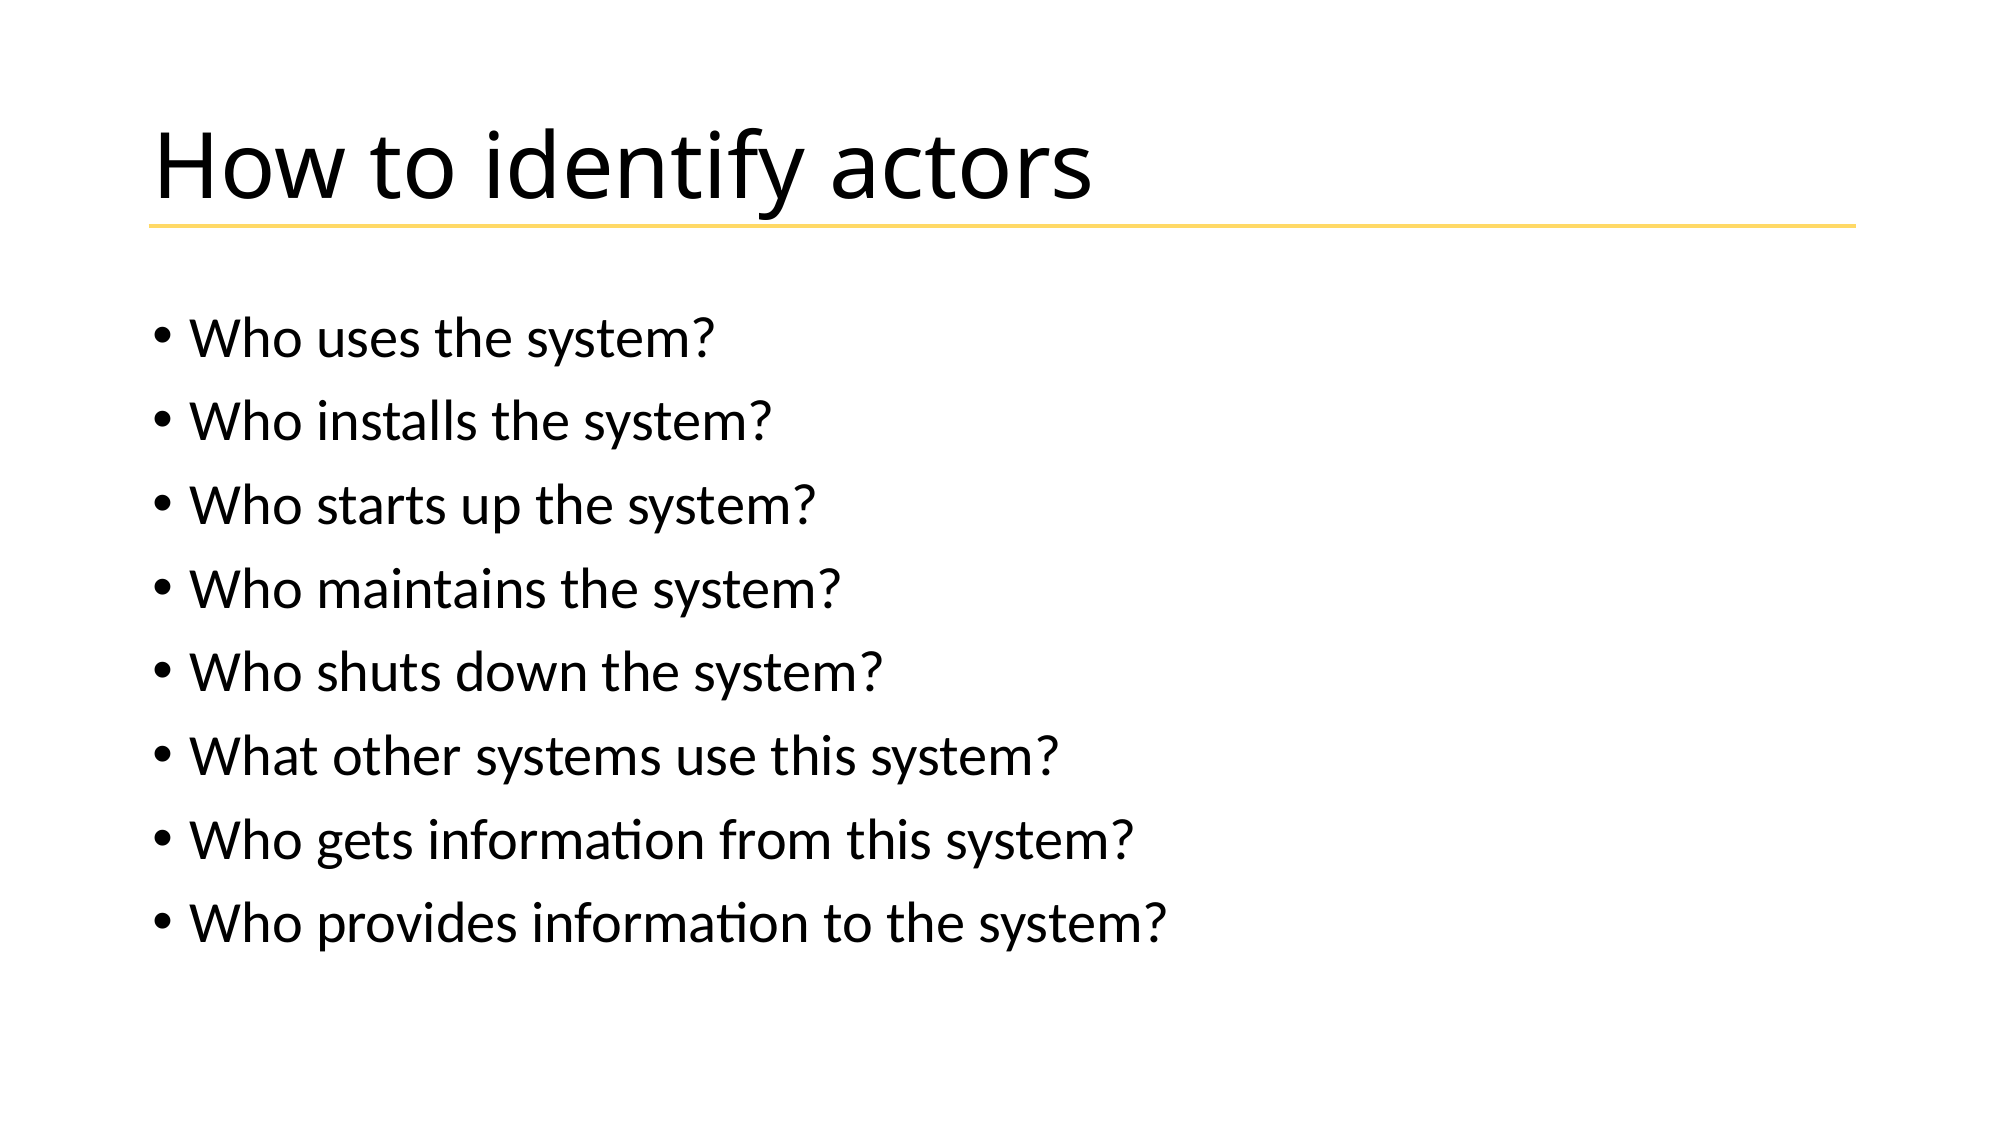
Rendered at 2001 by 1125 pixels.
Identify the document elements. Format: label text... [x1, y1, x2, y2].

title How to identify actors [137, 59, 1863, 278]
list Who uses the system? Who installs the system? Who starts up the system? Who maintains the system? Who shuts down the system? What other systems use this system? Who gets information from this system? Who provides information to the system? [137, 299, 1863, 1014]
